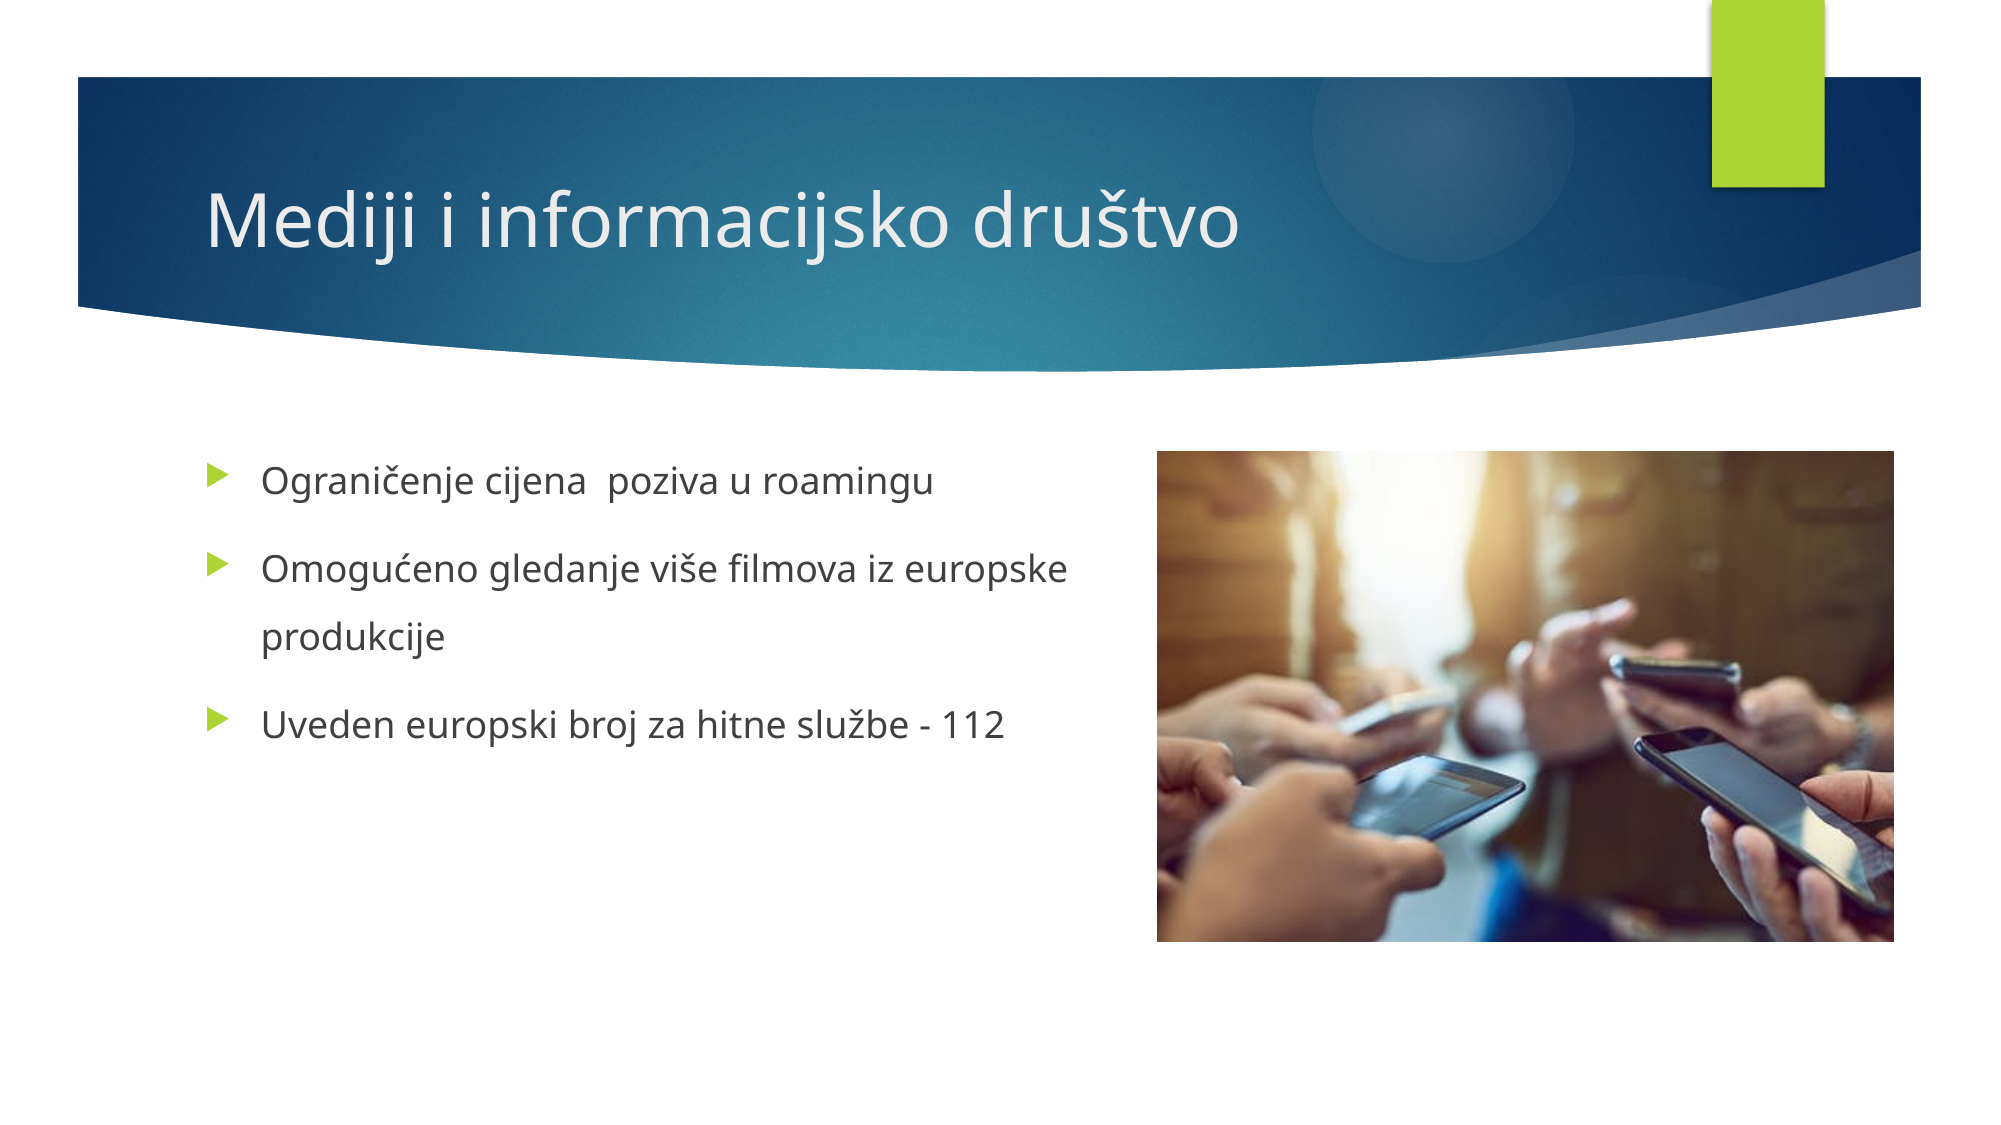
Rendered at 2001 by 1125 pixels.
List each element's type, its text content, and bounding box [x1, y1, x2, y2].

picture [1156, 451, 1894, 942]
title Mediji i informacijsko društvo [189, 159, 1627, 276]
list Ograničenje cijena poziva u roamingu Omogućeno gledanje više filmova iz europske produkcije Uveden europski broj za hitne službe - 112 [189, 427, 1111, 988]
